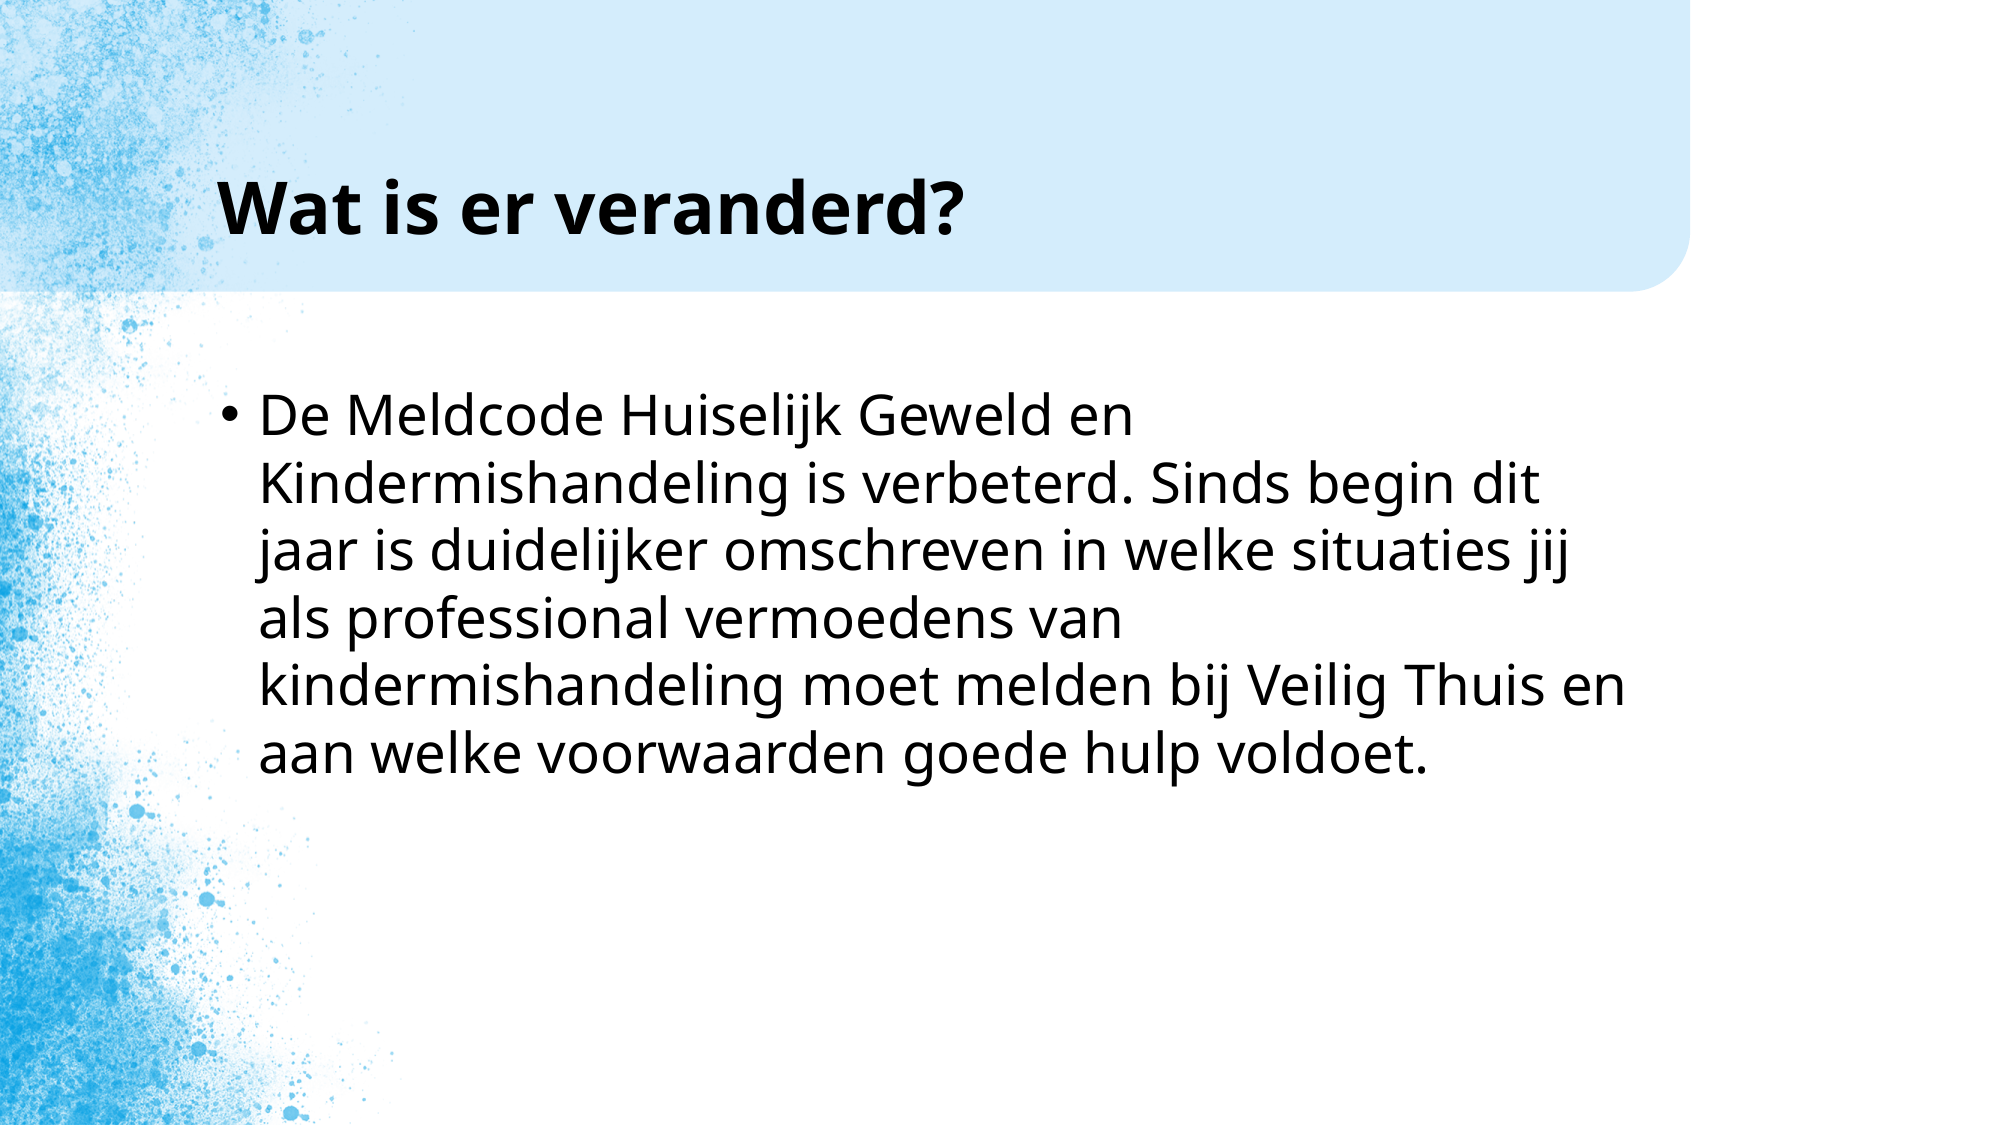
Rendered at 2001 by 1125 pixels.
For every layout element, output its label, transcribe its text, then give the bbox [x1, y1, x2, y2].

list De Meldcode Huiselijk Geweld en Kindermishandeling is verbeterd. Sinds begin dit jaar is duidelijker omschreven in welke situaties jij als professional vermoedens van kindermishandeling moet melden bij Veilig Thuis en aan welke voorwaarden goede hulp voldoet. [220, 379, 1650, 935]
picture [0, 0, 415, 1125]
title Wat is er veranderd? [217, 61, 1556, 250]
